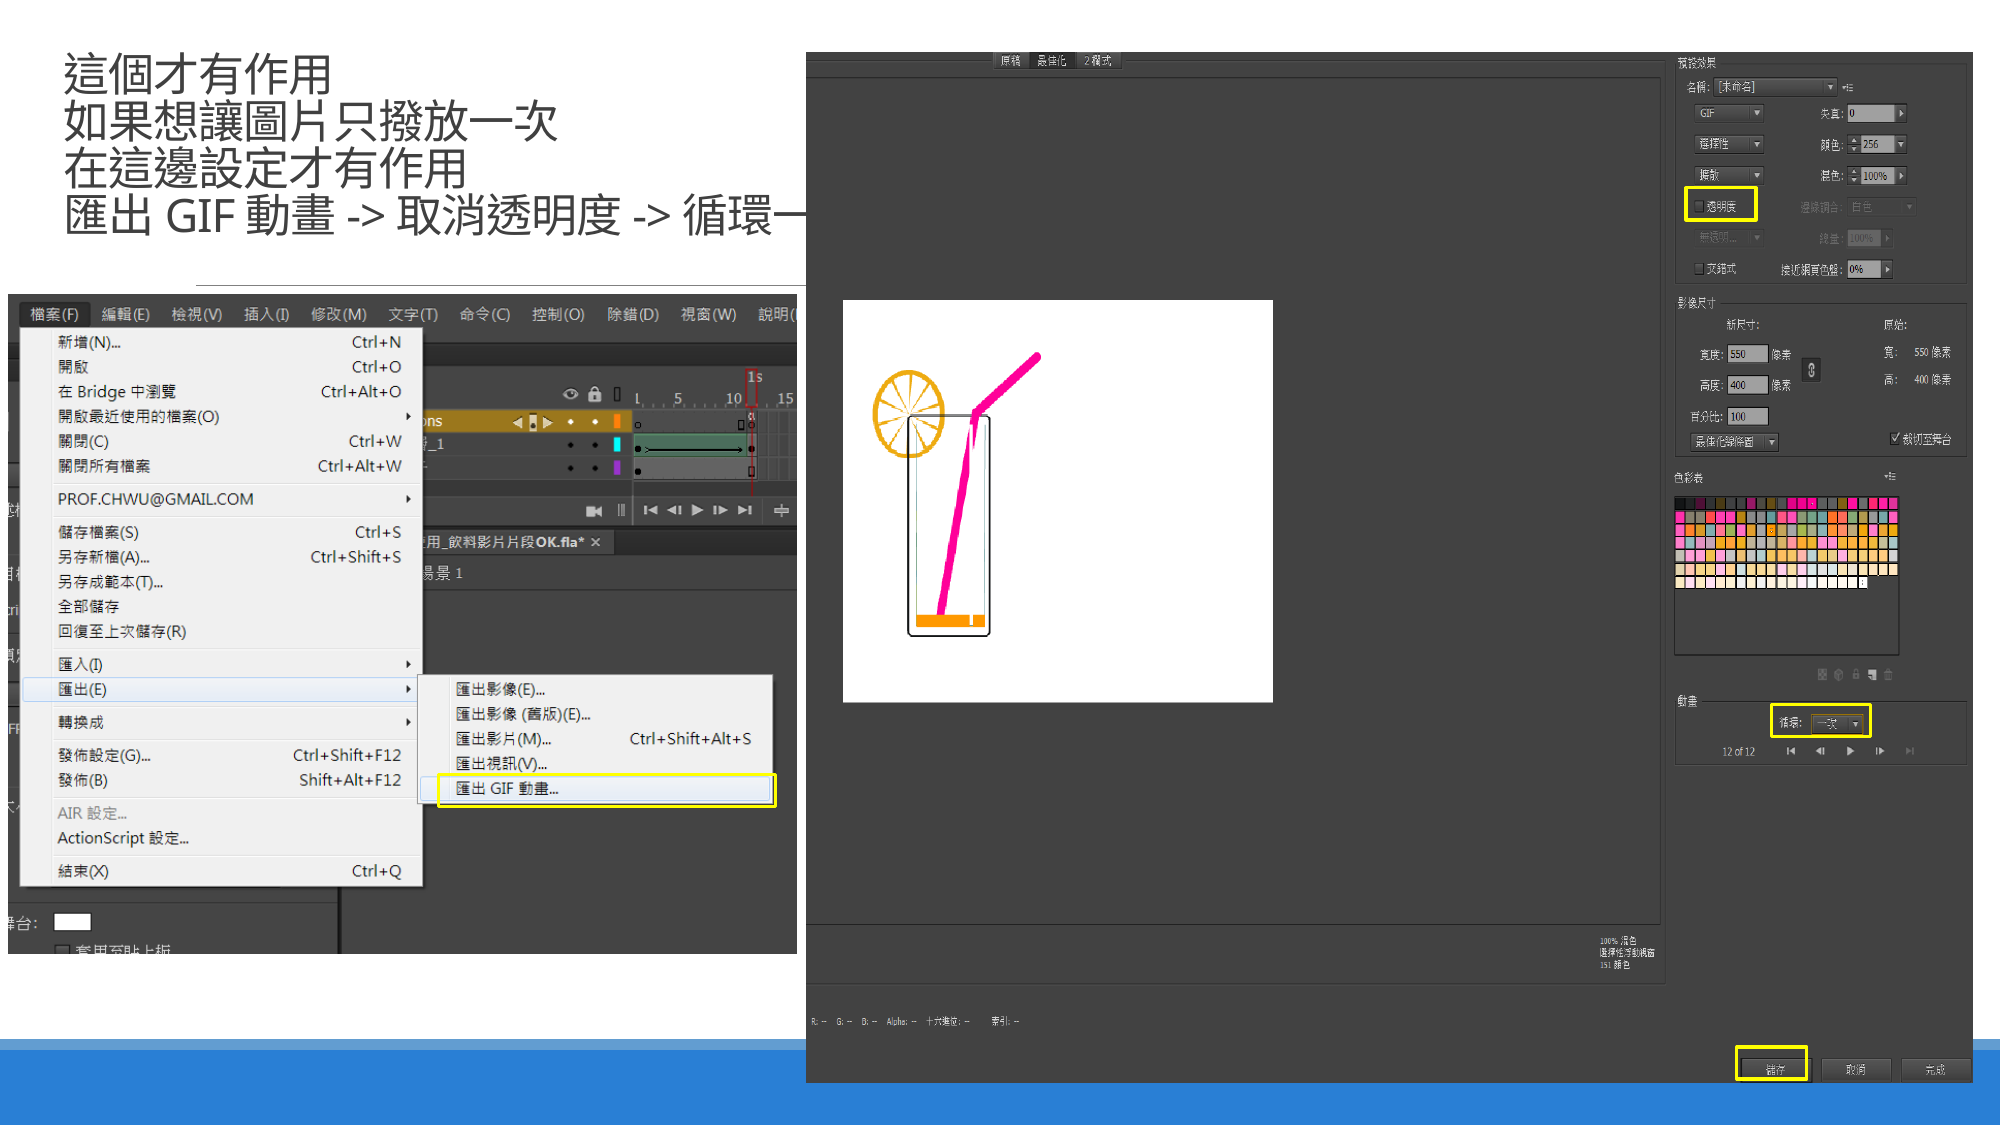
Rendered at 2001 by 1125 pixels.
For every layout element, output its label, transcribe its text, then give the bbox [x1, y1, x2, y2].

picture [805, 52, 1974, 1083]
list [7, 293, 798, 955]
title 這個才有作用 如果想讓圖片只撥放一次 在這邊設定才有作用 匯出GIF動畫->取消透明度->循環一次 [48, 47, 1830, 250]
